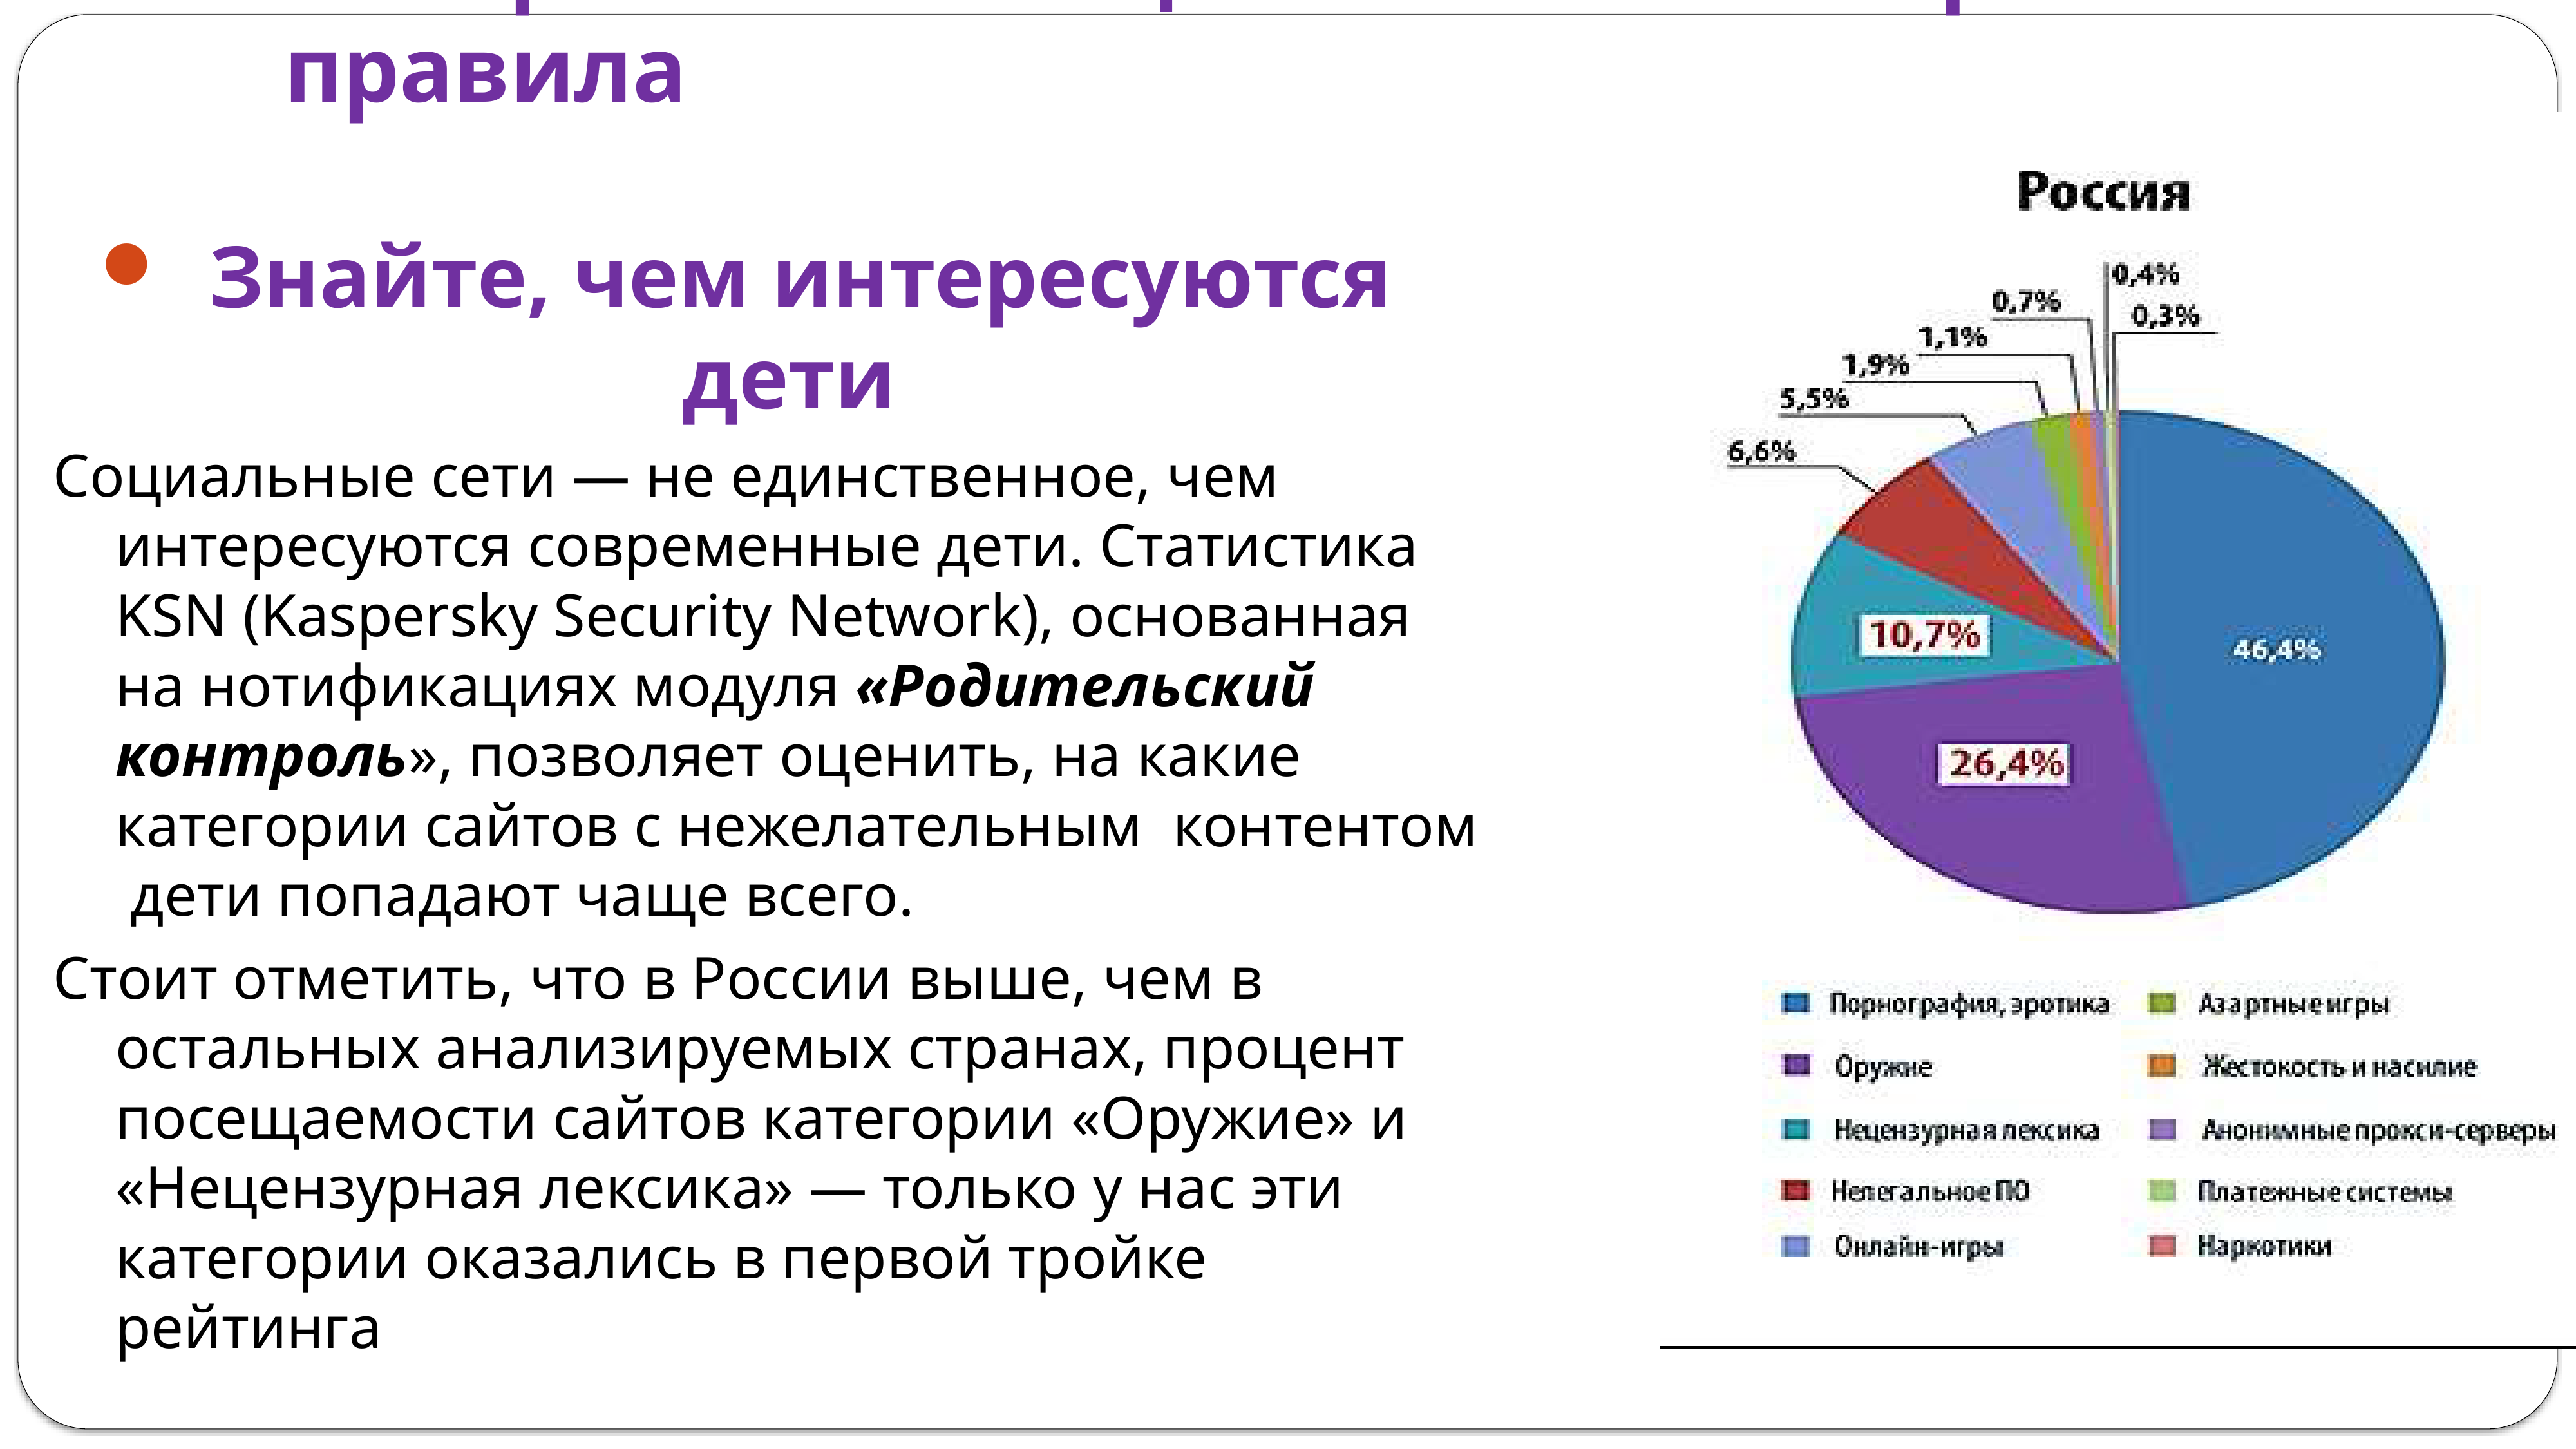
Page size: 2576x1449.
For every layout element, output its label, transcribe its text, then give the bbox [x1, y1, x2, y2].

list Знайте, чем интересуются дети Социальные сети — не единственное, чем интересуются современные дети. Статистика KSN (Kaspersky Security Network), основанная на нотификациях модуля «Родительский контроль», позволяет оценить, на какие категории сайтов с нежелательным контентом дети попадают чаще всего. Стоит отметить, что в России выше, чем в остальных анализируемых странах, процент посещаемости сайтов категории «Оружие» и «Нецензурная лексика» — только у нас эти категории оказались в первой тройке рейтинга [30, 211, 1509, 1389]
picture [1660, 111, 2576, 1349]
title Ваш ребенок и социальные сети: простые правила [261, 24, 2478, 251]
